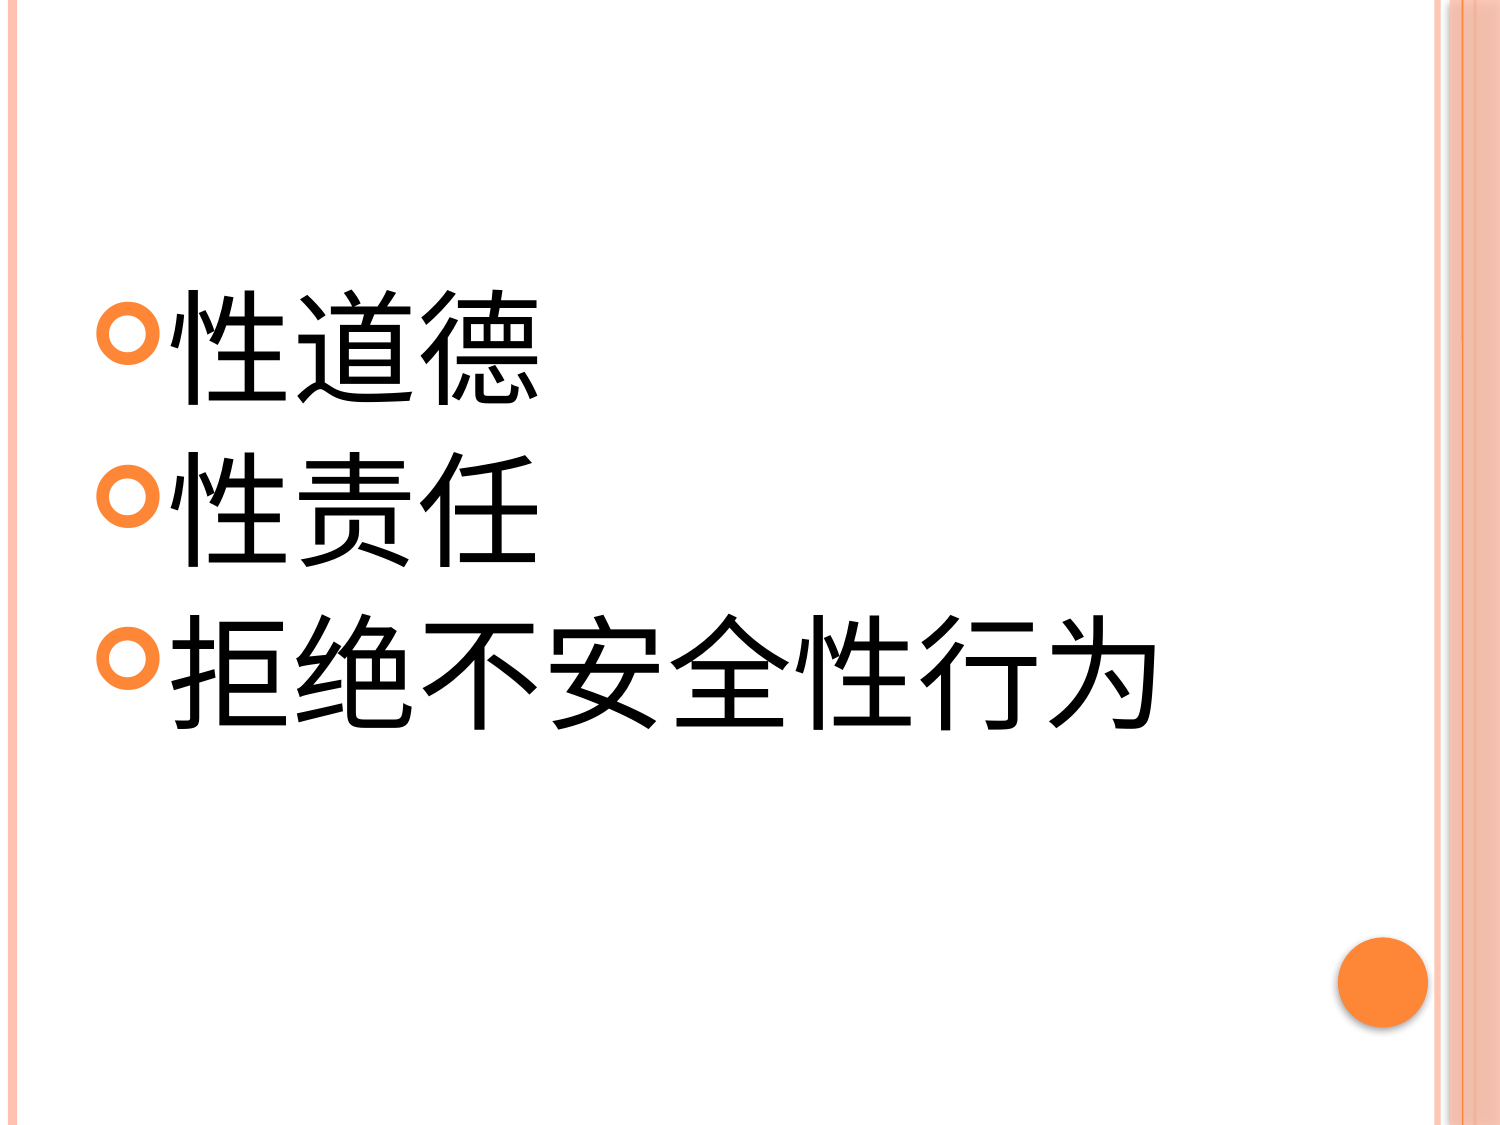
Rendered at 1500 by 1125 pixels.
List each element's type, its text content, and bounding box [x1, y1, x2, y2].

list 性道德 性责任 拒绝不安全性行为 [75, 262, 1300, 1062]
